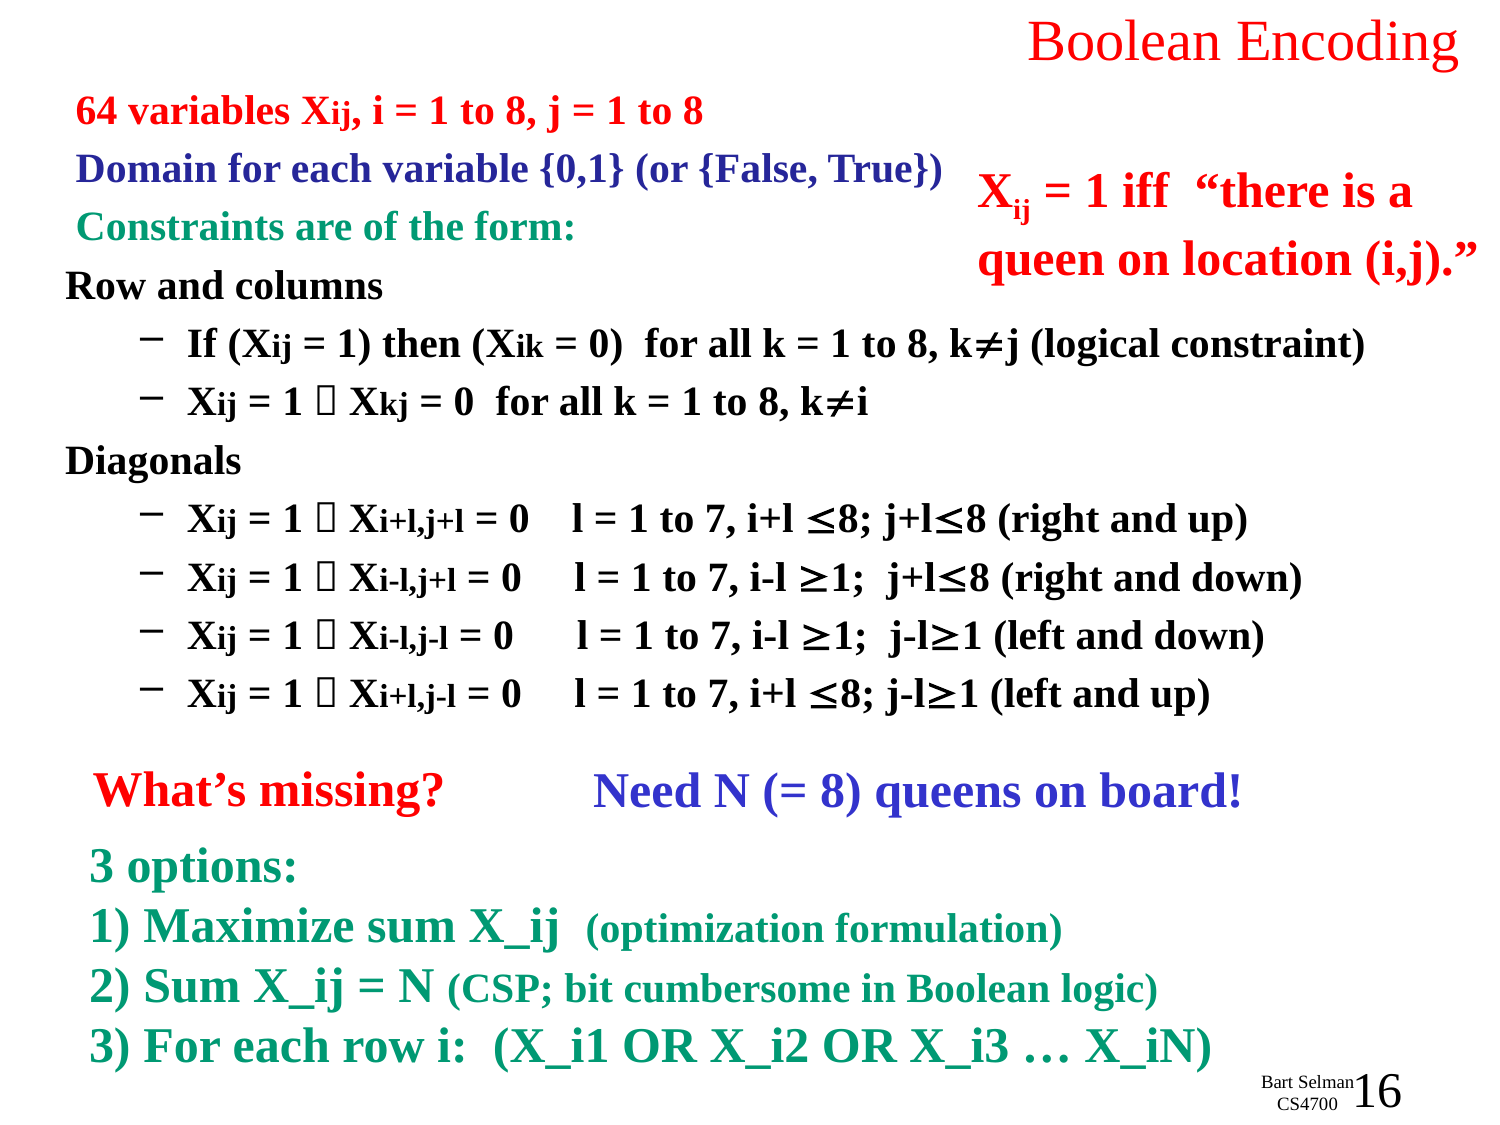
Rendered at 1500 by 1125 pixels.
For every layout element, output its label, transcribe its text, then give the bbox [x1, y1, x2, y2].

text_box What’s missing? [77, 749, 461, 824]
list 64 variables Xij, i = 1 to 8, j = 1 to 8 Domain for each variable {0,1} (or {False, True}) Constraints are of the form: Row and columns If (Xij = 1) then (Xik = 0) for all k = 1 to 8, kj (logical constraint) Xij = 1  Xkj = 0 for all k = 1 to 8, ki Diagonals Xij = 1  Xi+l,j+l = 0 l = 1 to 7, i+l 8; j+l8 (right and up) Xij = 1  Xi-l,j+l = 0 l = 1 to 7, i-l 1; j+l8 (right and down) Xij = 1  Xi-l,j-l = 0 l = 1 to 7, i-l 1; j-l1 (left and down) Xij = 1  Xi+l,j-l = 0 l = 1 to 7, i+l 8; j-l1 (left and up) [50, 75, 1488, 750]
text_box Xij = 1 iff “there is a queen on location (i,j).” [962, 149, 1500, 293]
title Boolean Encoding [174, 0, 1475, 75]
text_box 3 options: 1) Maximize sum X_ij (optimization formulation) 2) Sum X_ij = N (CSP; bit cumbersome in Boolean logic) 3) For each row i: (X_i1 OR X_i2 OR X_i3 … X_iN) [74, 824, 1240, 1080]
text_box Need N (= 8) queens on board! [578, 749, 1259, 825]
